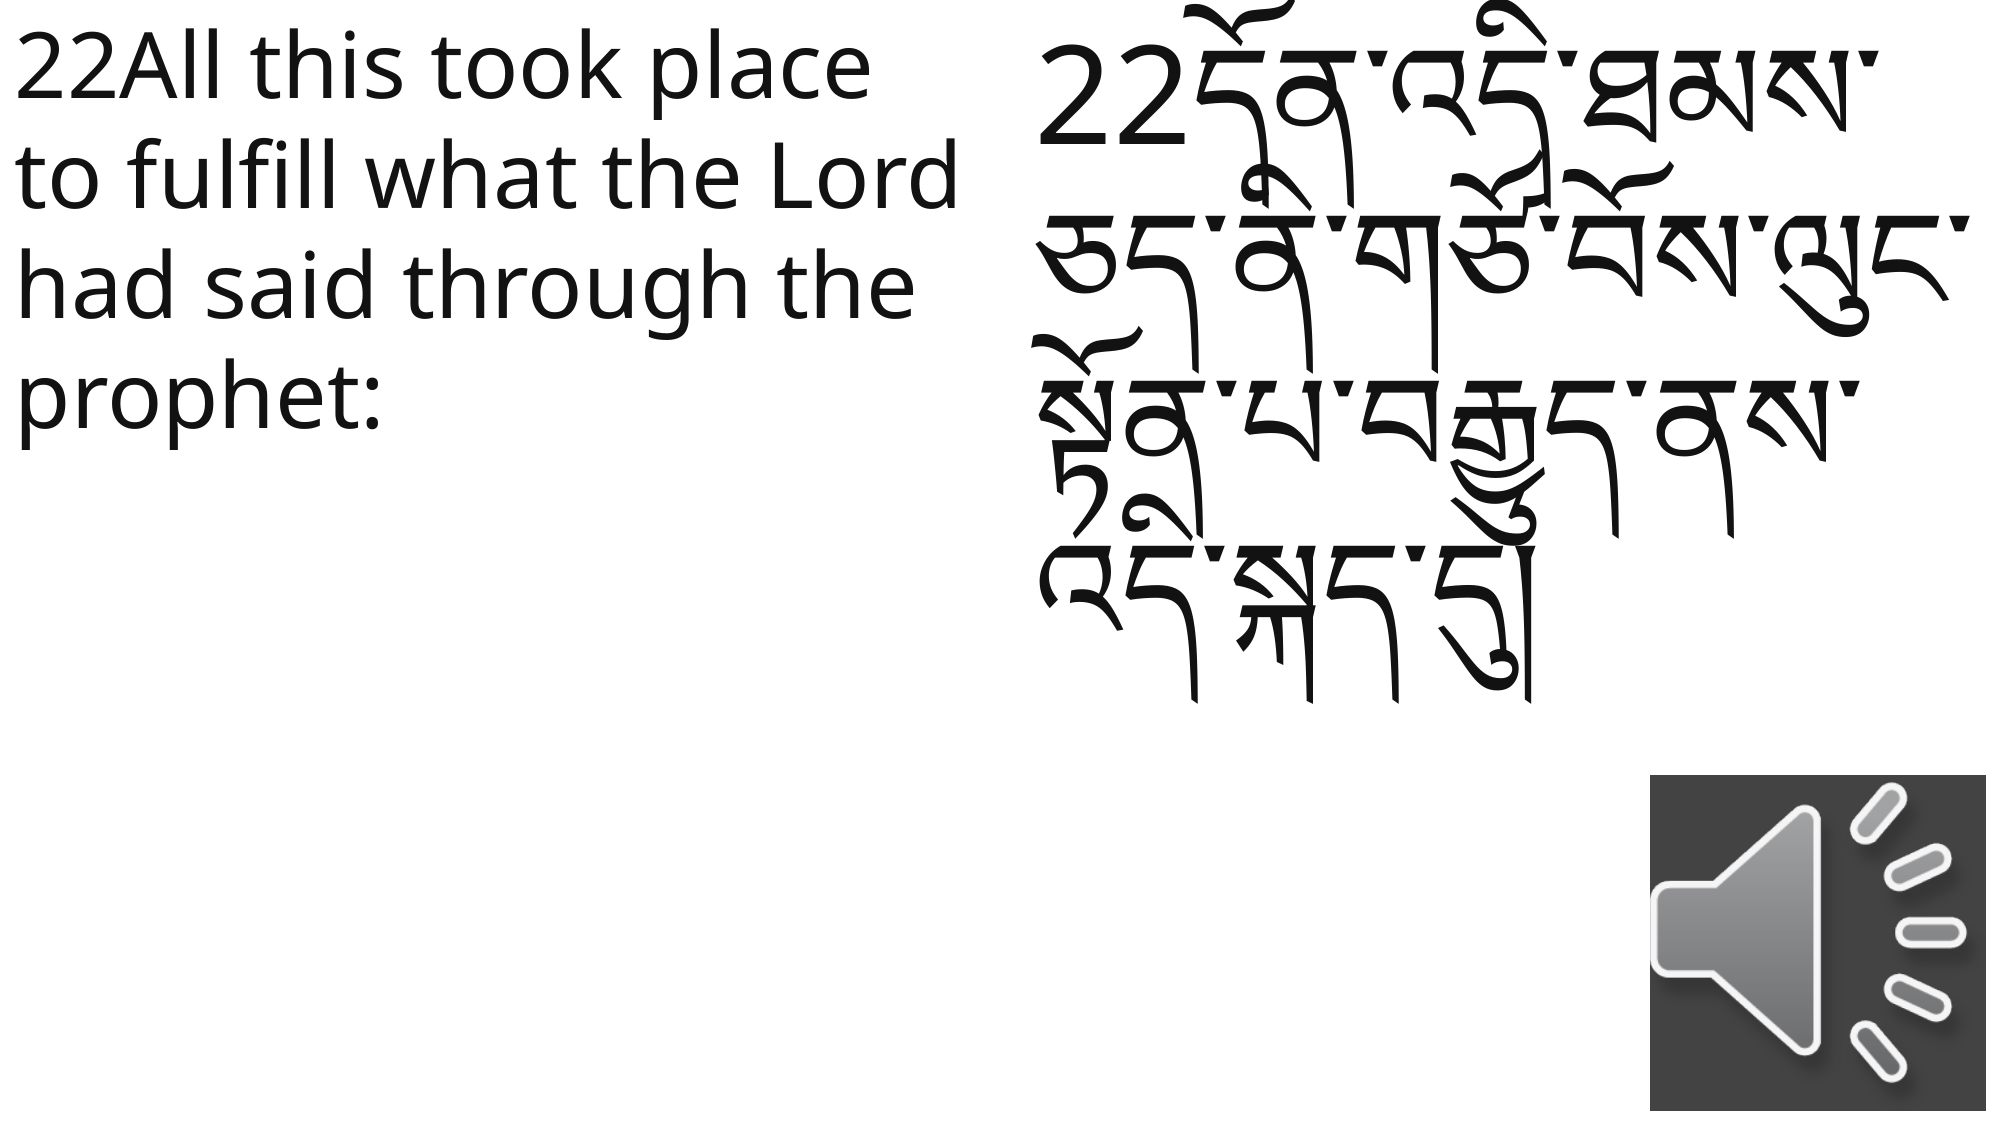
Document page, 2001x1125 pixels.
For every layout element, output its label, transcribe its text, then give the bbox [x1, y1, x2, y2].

text_box 22དོན་འདི་ཐམས་ཅད་ནི་གཙོ་བོས་ལུང་སྟོན་པ་བརྒྱུད་ནས་འདི་སྐད༌དུ། [1019, 0, 2000, 1125]
picture [1648, 773, 1987, 1112]
text_box 22All this took place to fulfill what the Lord had said through the prophet: [0, 0, 981, 1125]
